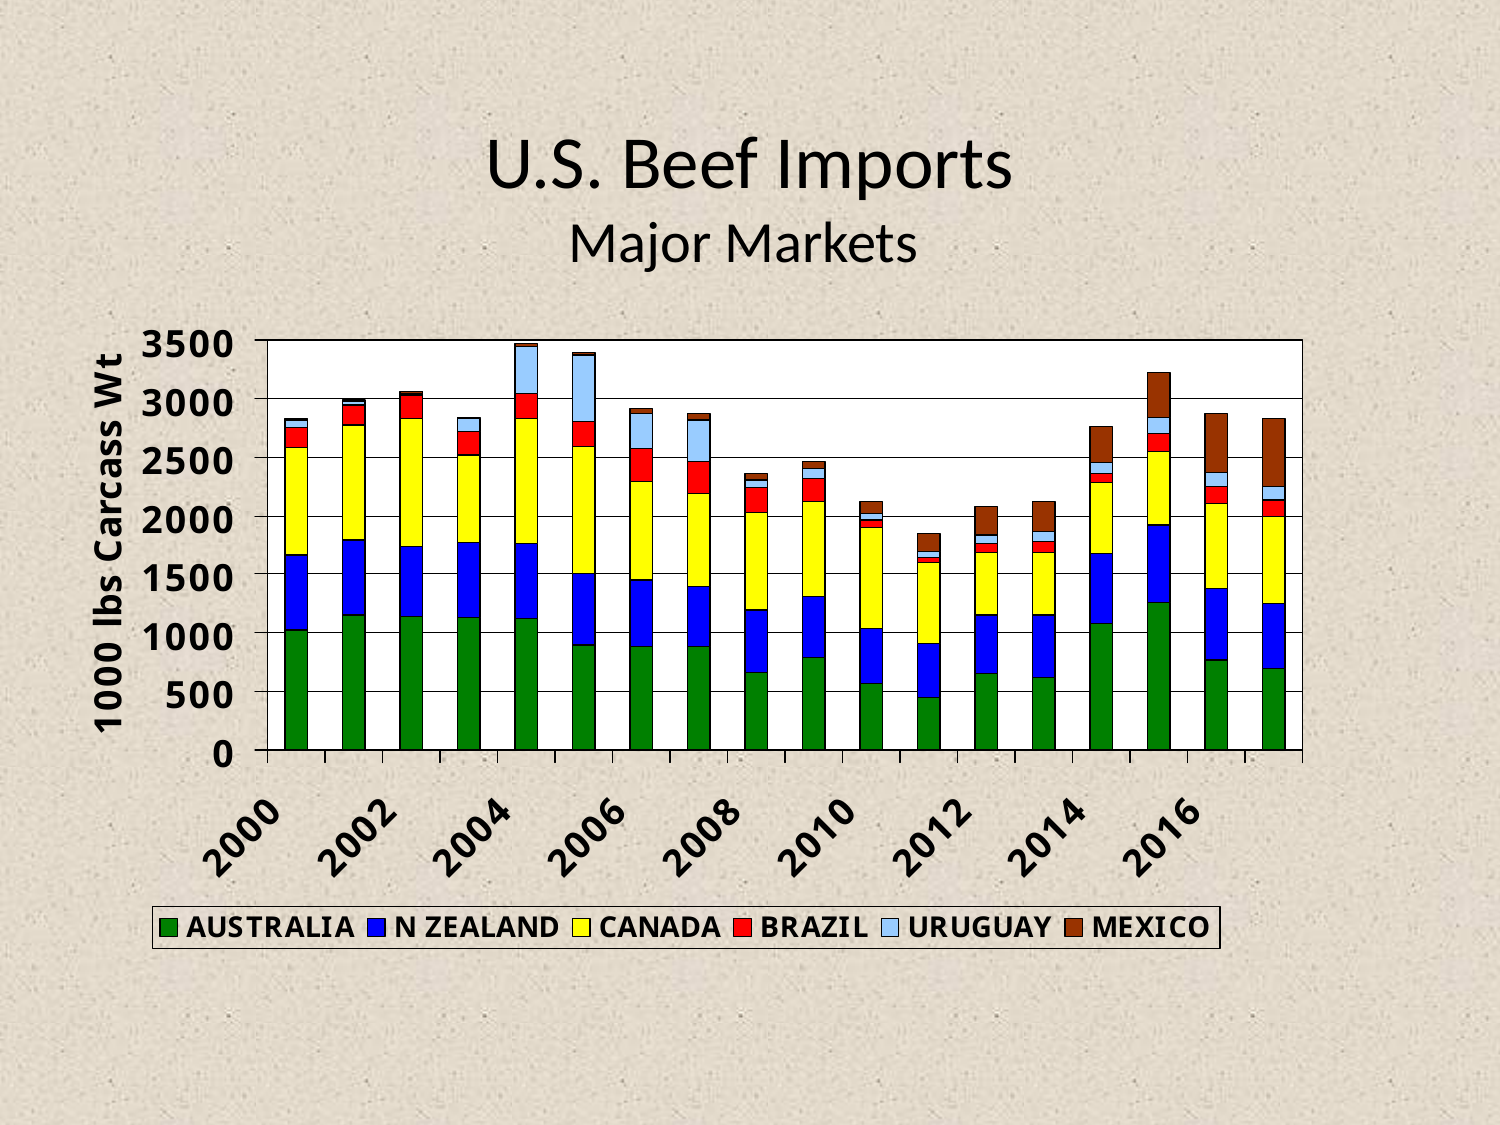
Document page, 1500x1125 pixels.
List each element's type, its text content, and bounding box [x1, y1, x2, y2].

picture [0, 0, 1500, 1125]
text_box U.S. Beef Imports Major Markets [112, 99, 1388, 288]
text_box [49, 287, 1326, 963]
